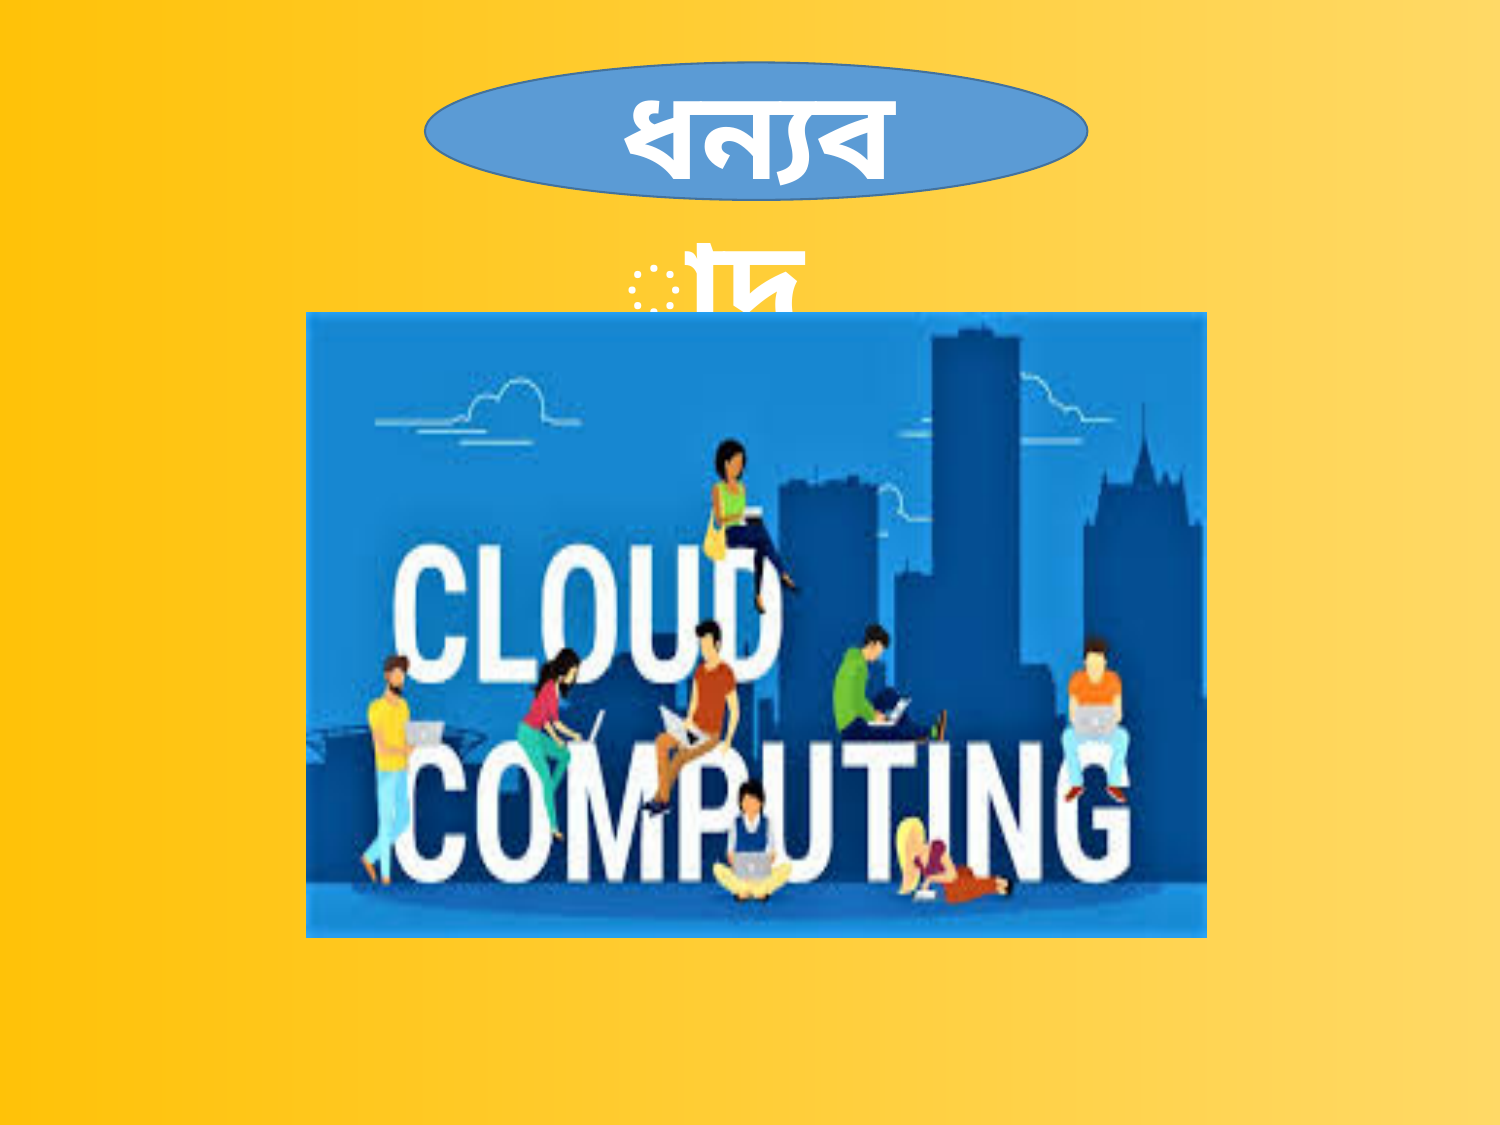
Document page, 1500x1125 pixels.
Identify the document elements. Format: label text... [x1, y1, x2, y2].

text_box [934, 72, 1089, 191]
text_box ধন্যবাদ [608, 47, 934, 312]
text_box [423, 68, 608, 194]
picture [306, 312, 1207, 938]
